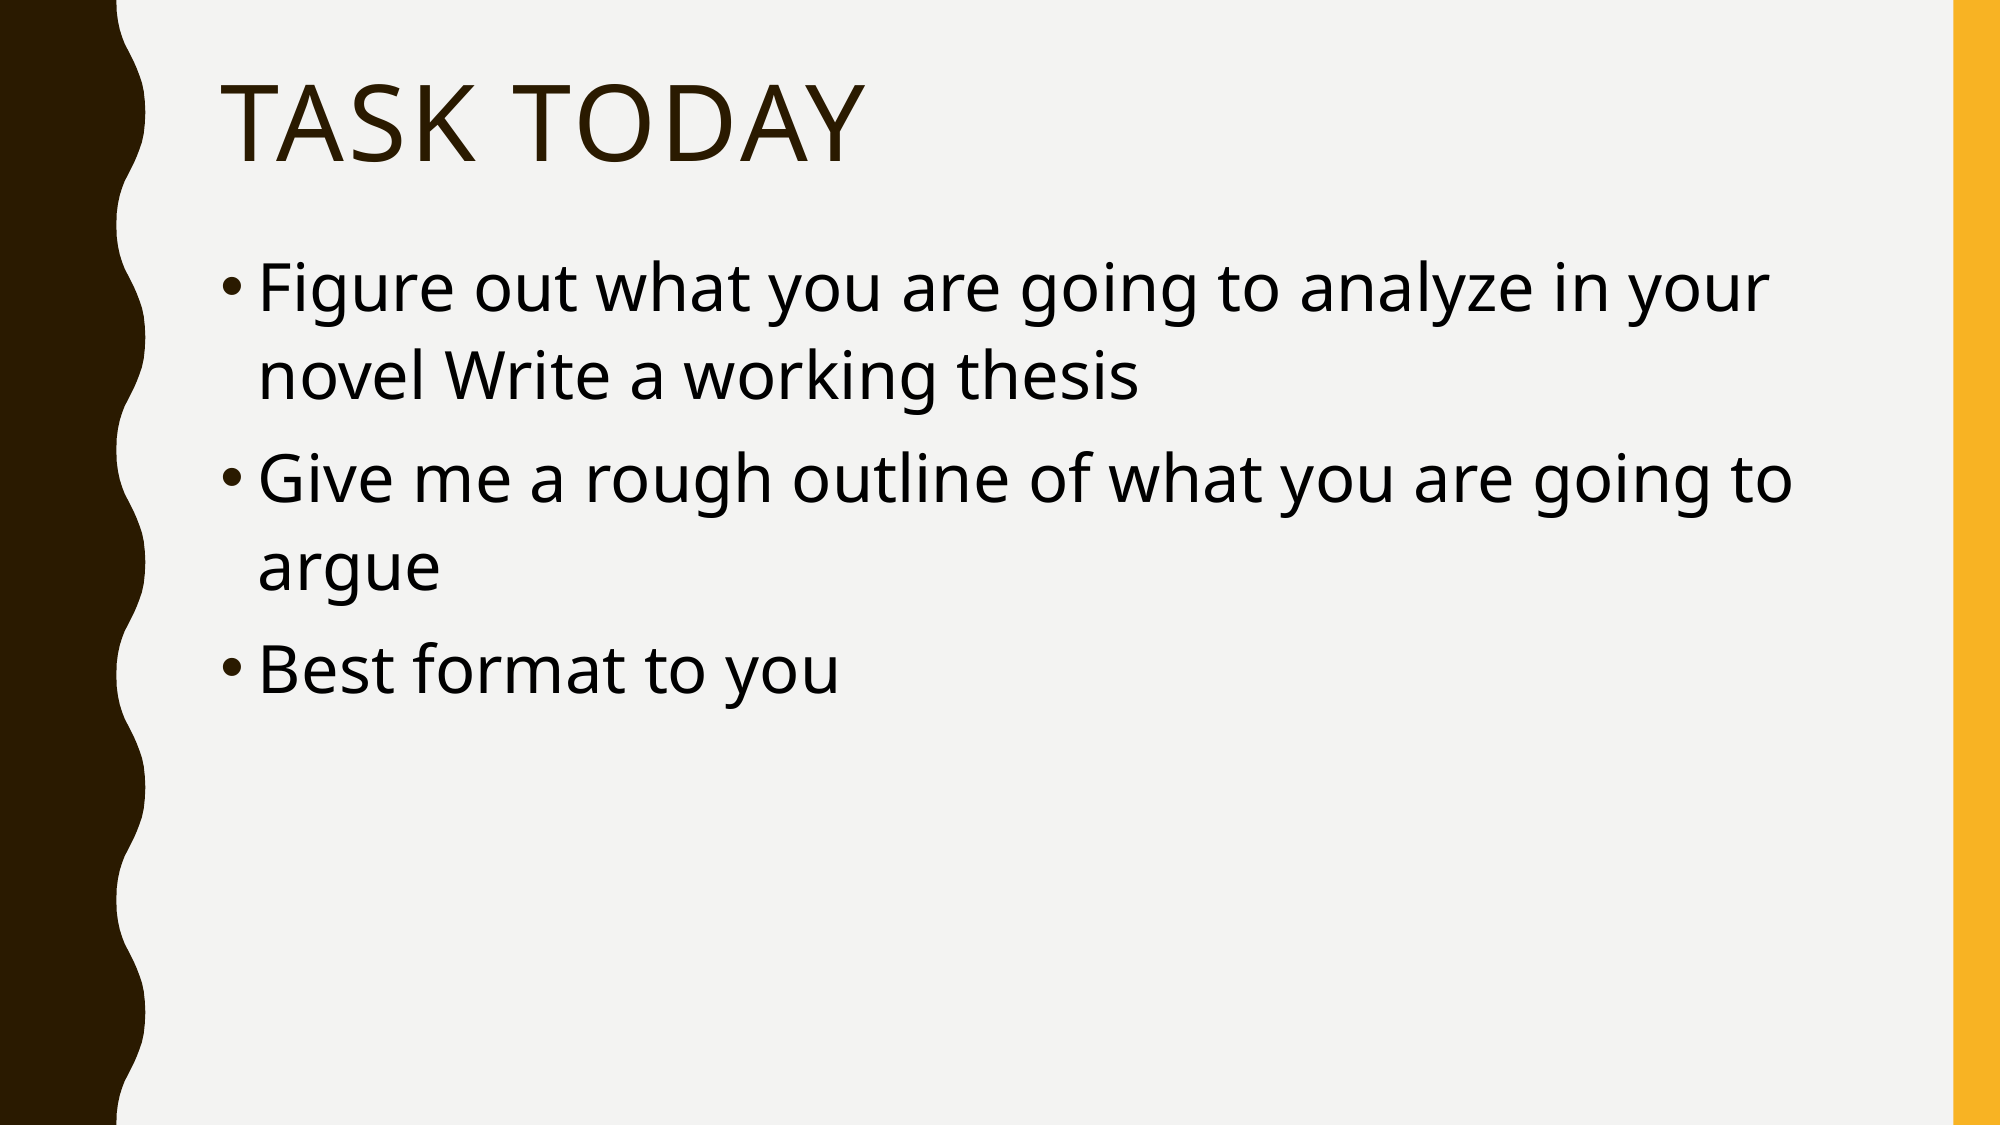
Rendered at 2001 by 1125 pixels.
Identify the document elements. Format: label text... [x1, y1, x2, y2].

list Figure out what you are going to analyze in your novel Write a working thesis Give me a rough outline of what you are going to argue Best format to you [205, 229, 1875, 1059]
title Task Today [205, 62, 1875, 229]
